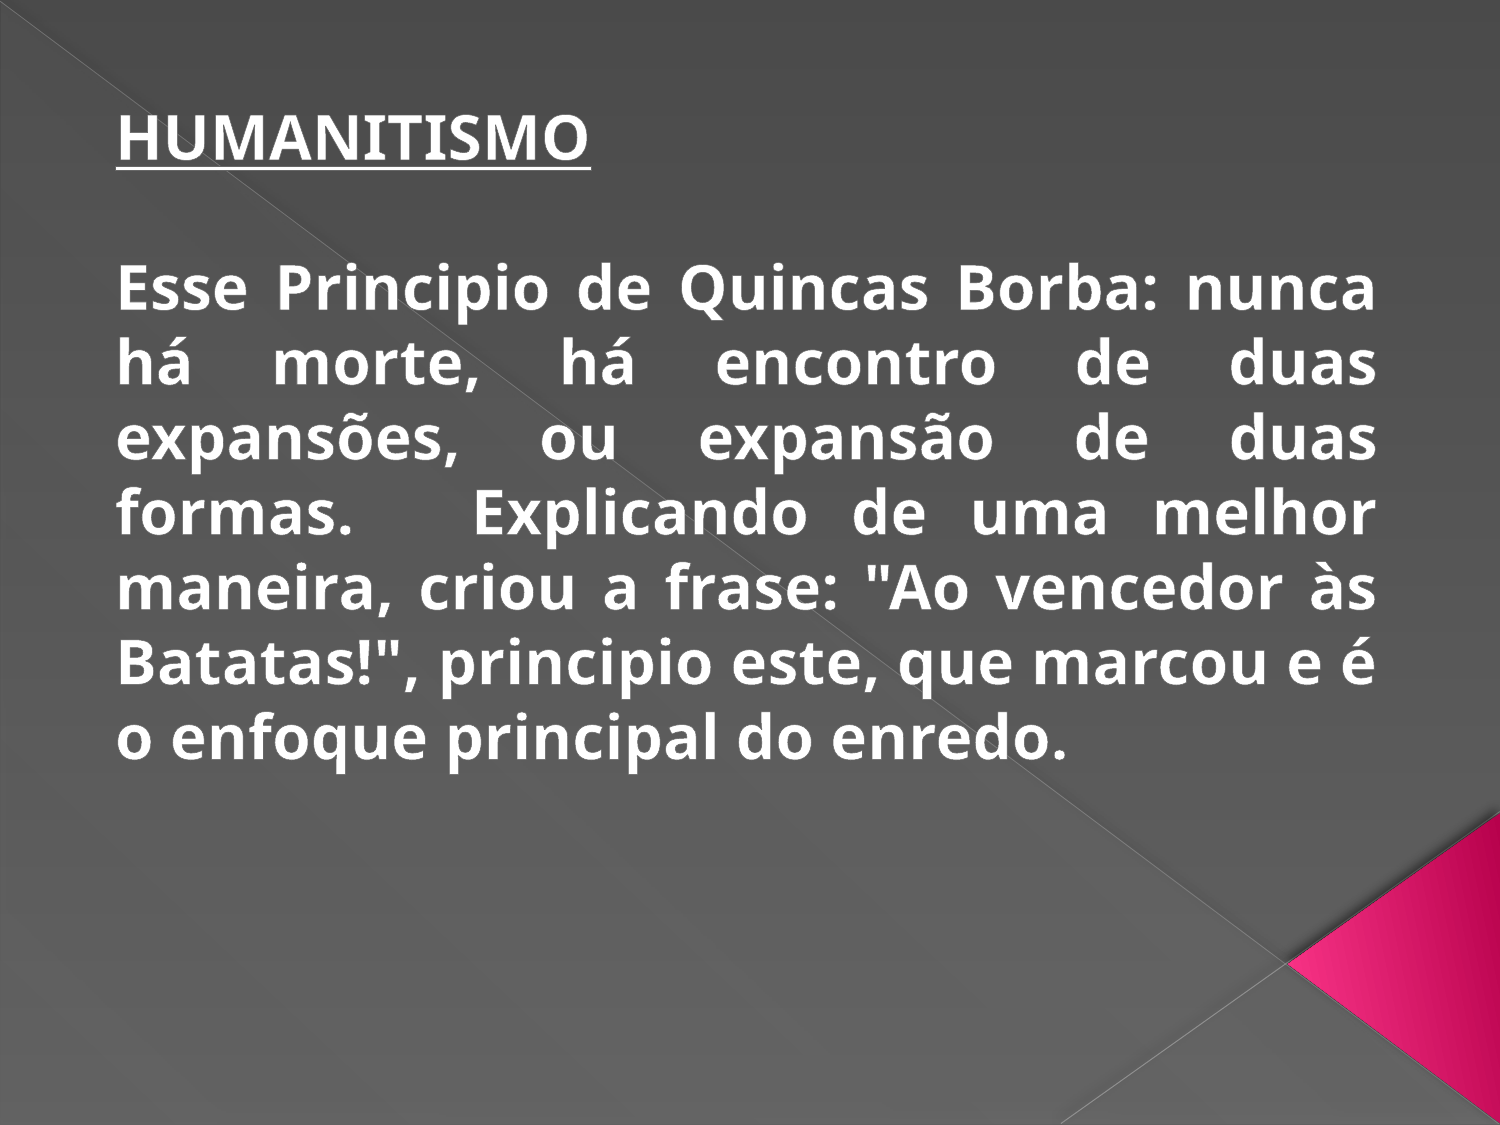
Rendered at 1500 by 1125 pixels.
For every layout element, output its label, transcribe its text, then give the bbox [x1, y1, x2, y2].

subtitle HUMANITISMO Esse Principio de Quincas Borba: nunca há morte, há encontro de duas expansões, ou expansão de duas formas. Explicando de uma melhor maneira, criou a frase: "Ao vencedor às Batatas!", principio este, que marcou e é o enfoque principal do enredo. [100, 90, 1400, 1012]
